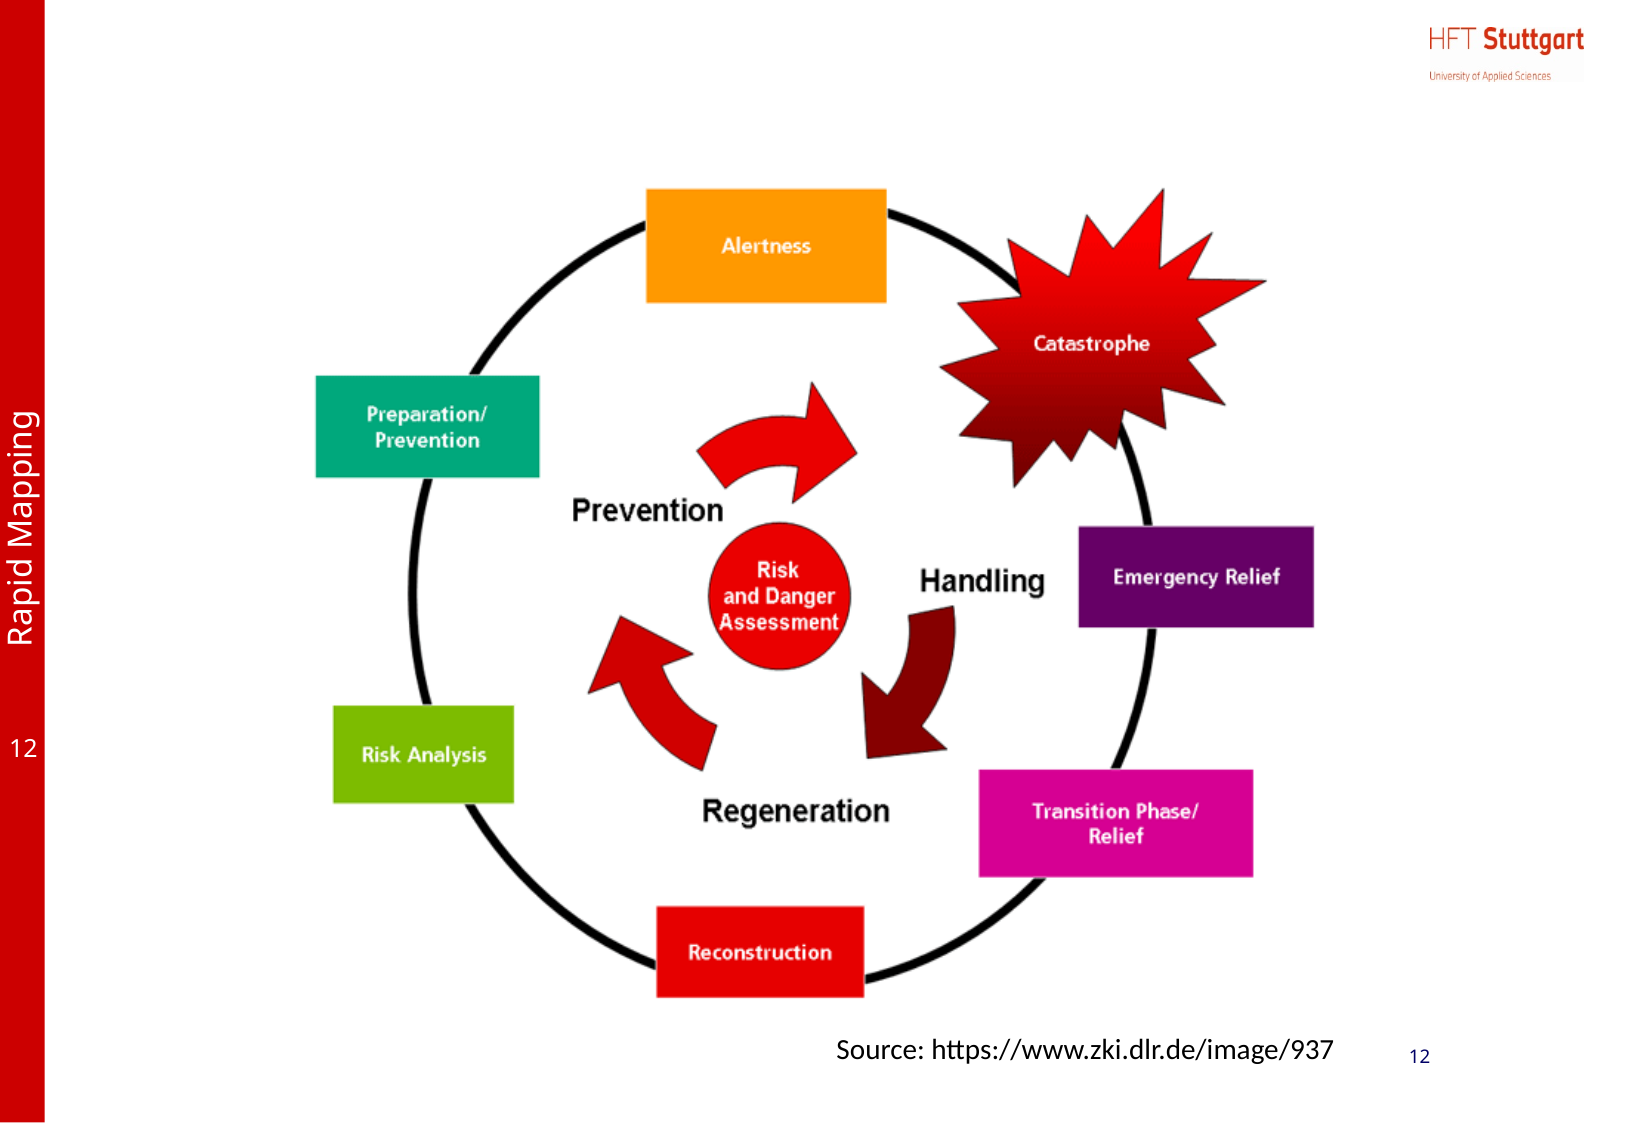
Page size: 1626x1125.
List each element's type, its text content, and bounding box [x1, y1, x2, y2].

picture [1430, 27, 1584, 82]
picture [297, 179, 1333, 1007]
slide_number 12 [1124, 1037, 1451, 1100]
text_box Source: https://www.zki.dlr.de/image/937 [821, 1022, 1350, 1073]
